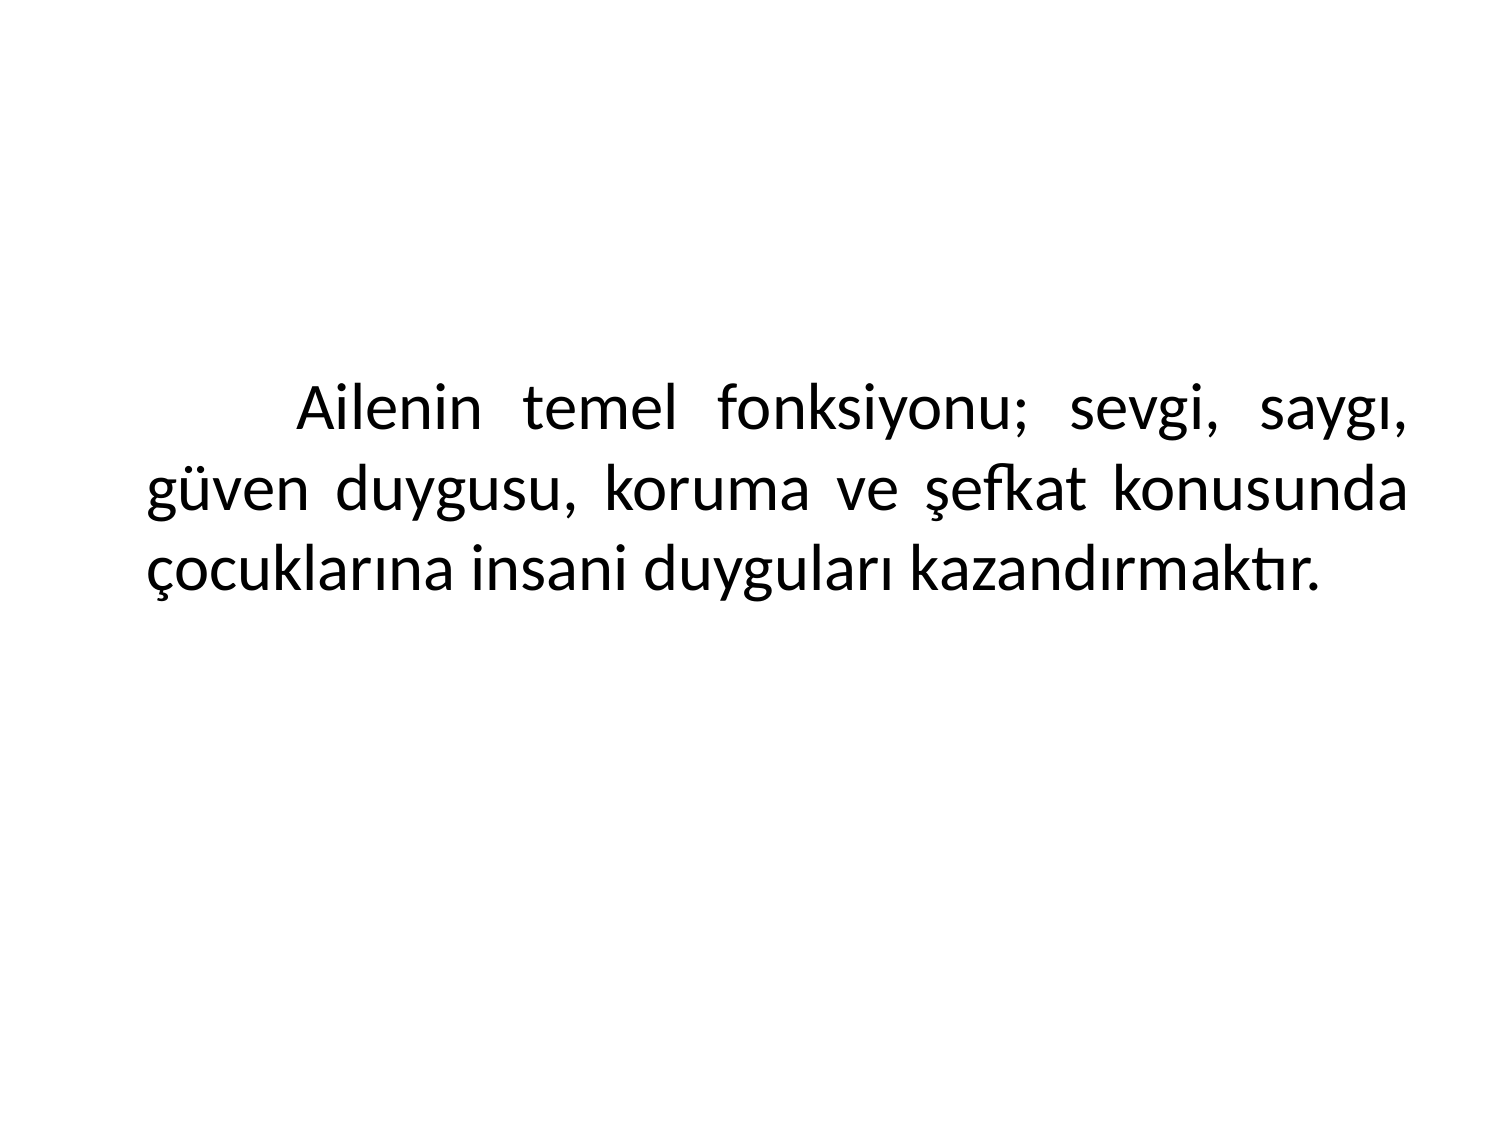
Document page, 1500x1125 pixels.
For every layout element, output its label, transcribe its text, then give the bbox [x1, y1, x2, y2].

list Ailenin temel fonksiyonu; sevgi, saygı, güven duygusu, koruma ve şefkat konusunda çocuklarına insani duyguları kazandırmaktır. [75, 262, 1425, 1005]
